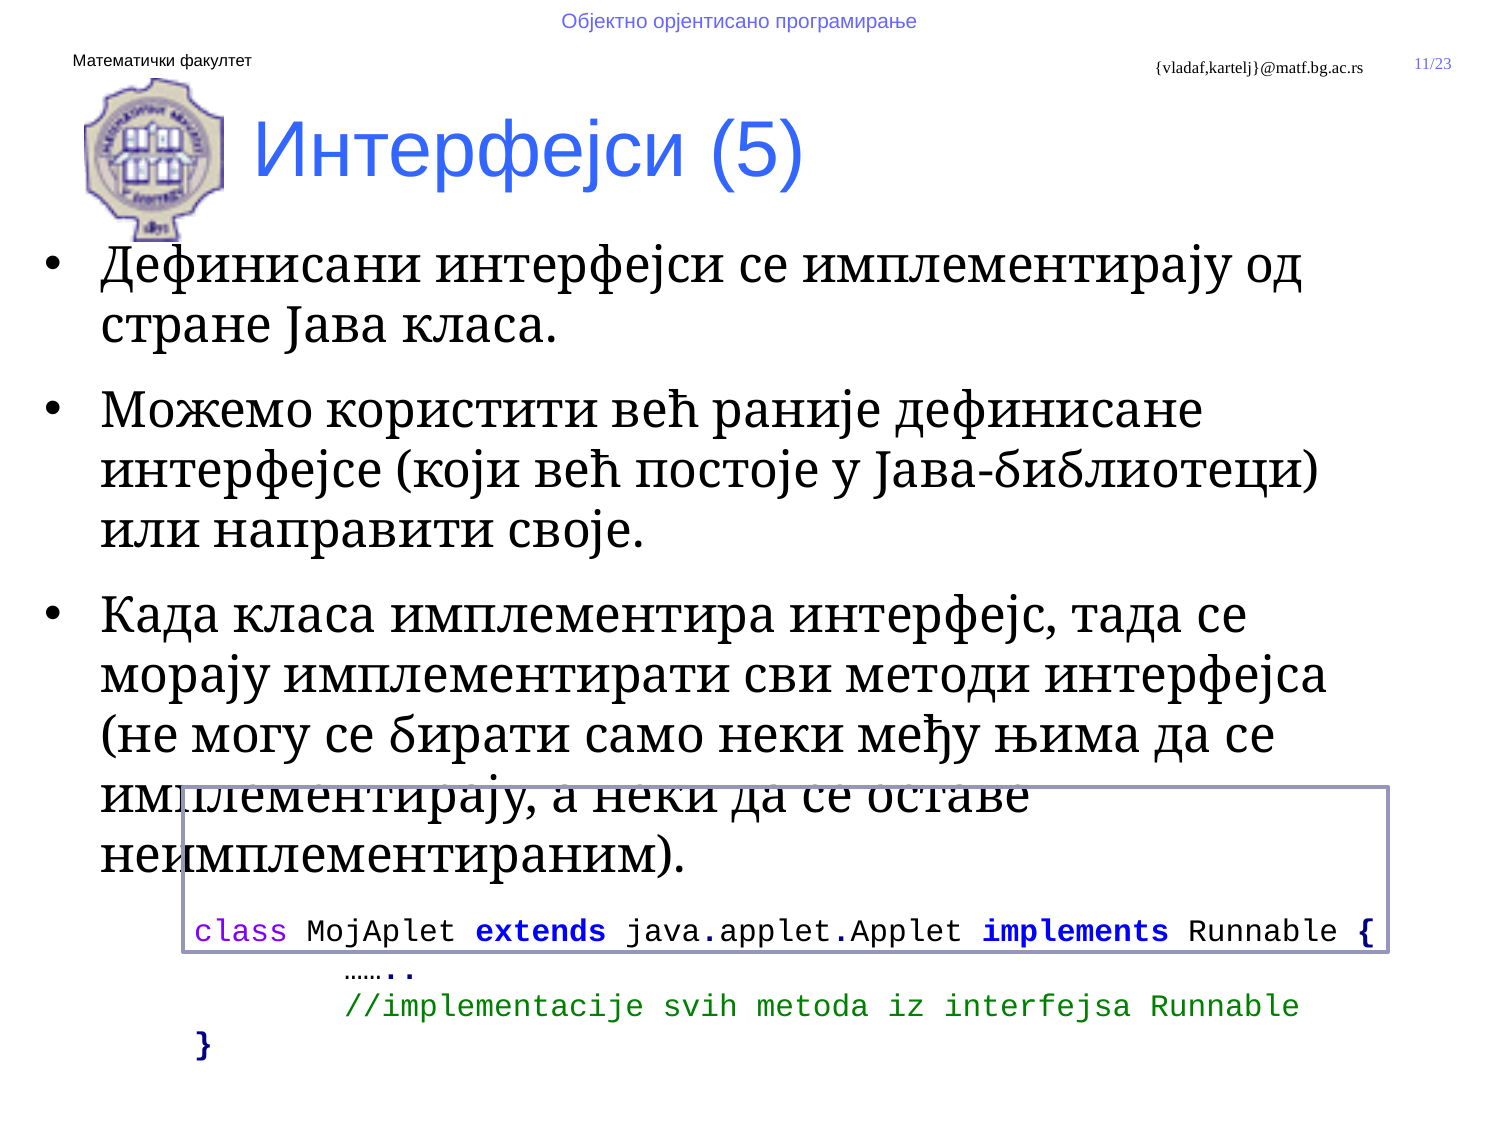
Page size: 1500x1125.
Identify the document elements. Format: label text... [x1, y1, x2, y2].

text_box Интерфејси (5) [237, 69, 1500, 220]
picture [84, 78, 224, 224]
text_box [181, 785, 1390, 954]
text_box Дефинисани интерфејси се имплементирају од стране Јава класа. Можемо користити већ раније дефинисане интерфејсе (који већ постоје у Јава-библиотеци) или направити своје. Када класа имплементира интерфејс, тада сe морају имплементирати сви методи интерфејса (не могу се бирати само неки међу њима да се имплементирају, а неки да се оставе неимплементираним). class MojAplet extends java.applet.Applet implements Runnable { …….. //implementacije svih metoda iz interfejsa Runnable } [29, 224, 1405, 1125]
